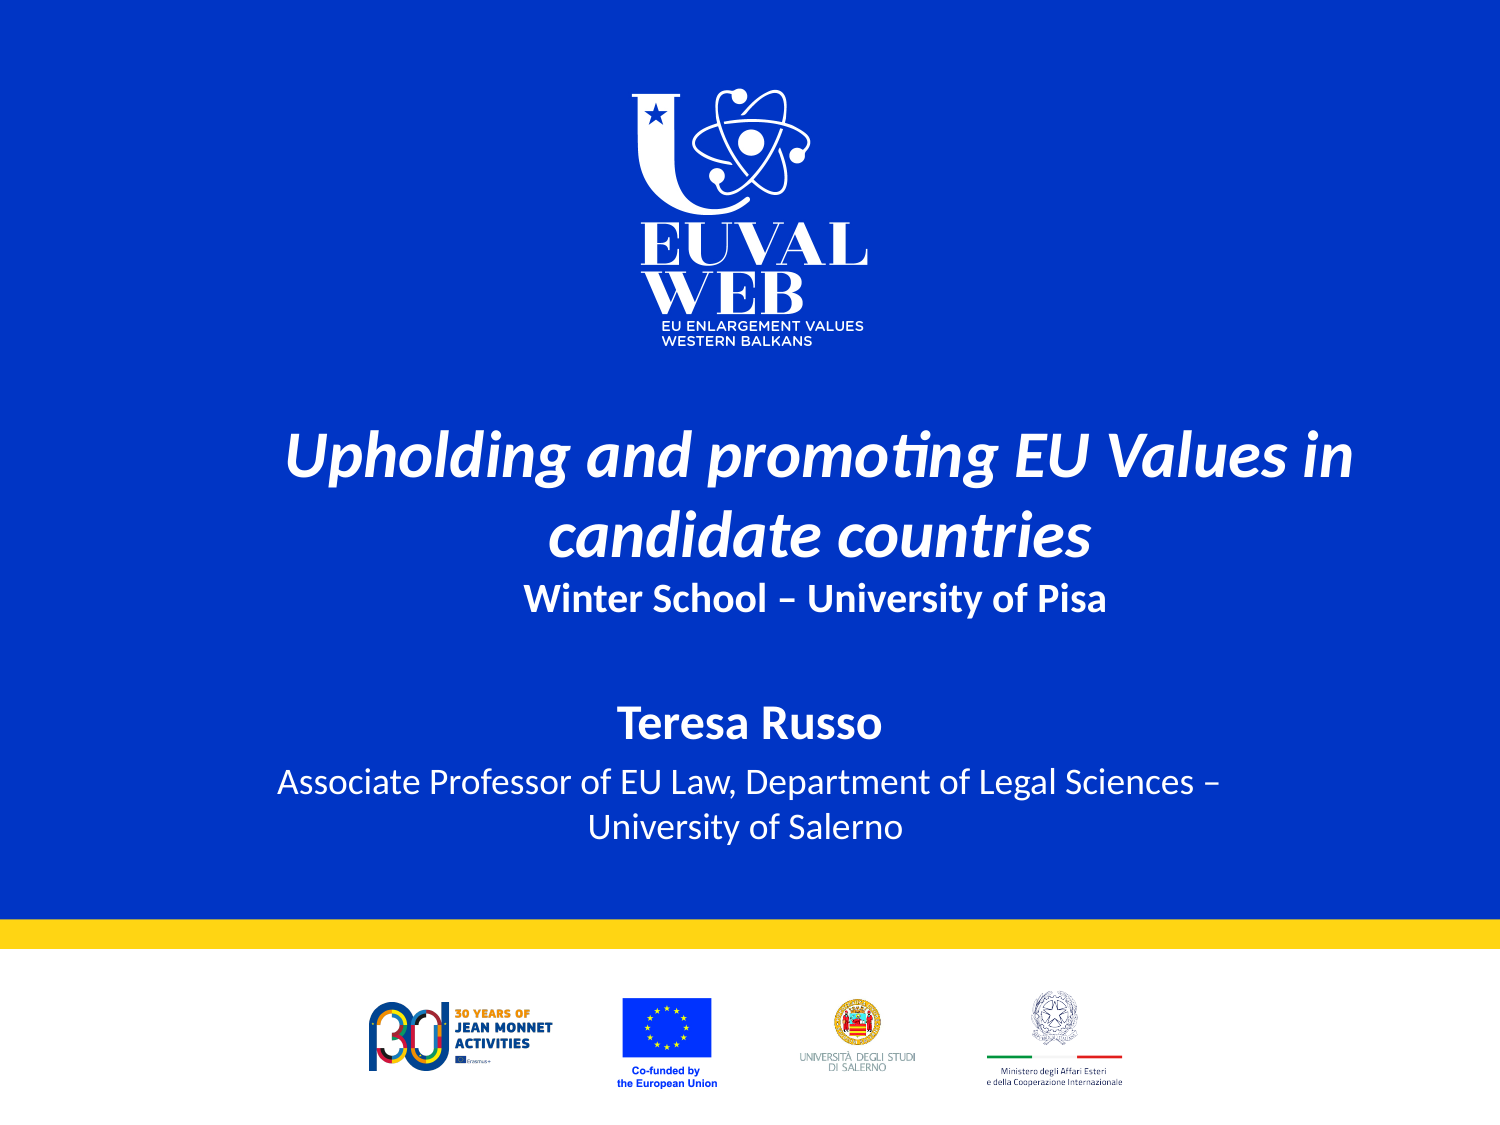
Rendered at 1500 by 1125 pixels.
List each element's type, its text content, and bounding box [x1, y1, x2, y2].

title Upholding and promoting EU Values in candidate countries Winter School – University of Pisa [191, 467, 1449, 644]
subtitle Teresa Russo Associate Professor of EU Law, Department of Legal Sciences – University of Salerno [225, 682, 1275, 925]
picture [0, 0, 1500, 1125]
